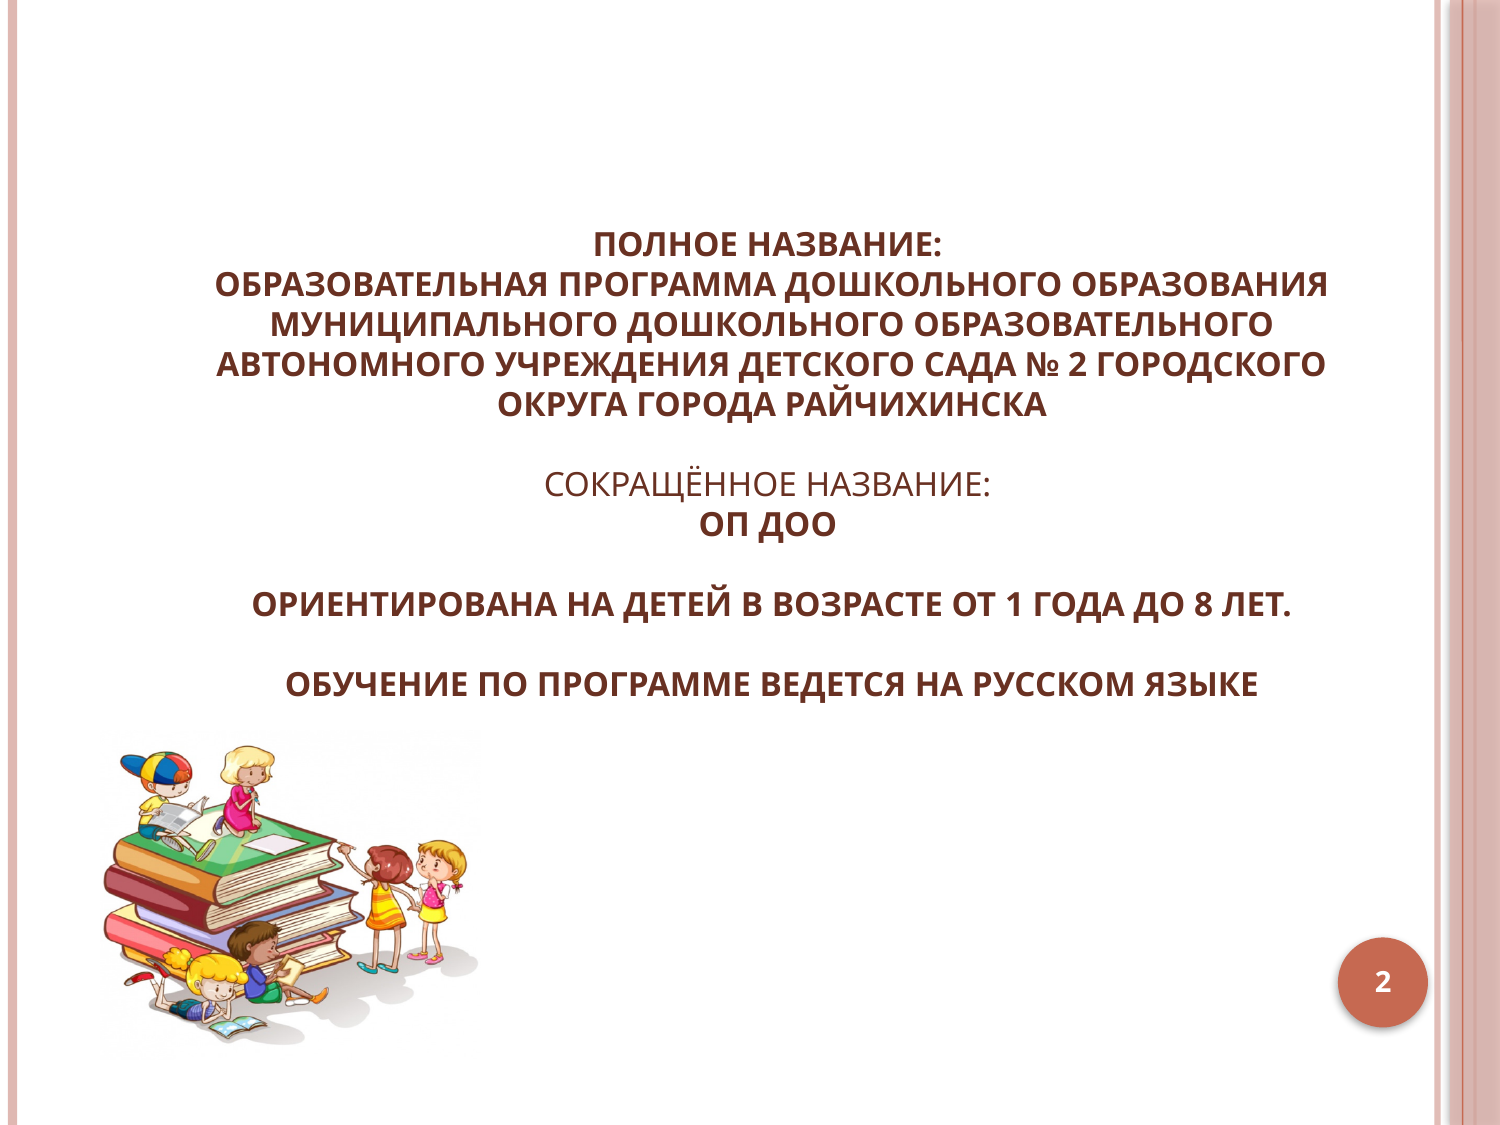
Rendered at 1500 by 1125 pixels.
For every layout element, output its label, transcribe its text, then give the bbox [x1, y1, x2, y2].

slide_number 2 [1333, 940, 1434, 1027]
title Полное название: Образовательная программа дошкольного образования муниципального дошкольного образовательного автономного учреждения детского сада № 2 городского округа города Райчихинска Сокращённое название: ОП ДОО Ориентирована на детей в возрасте от 1 года до 8 лет. Обучение по программе ведется на русском языке [187, 140, 1357, 750]
picture [99, 730, 481, 1061]
